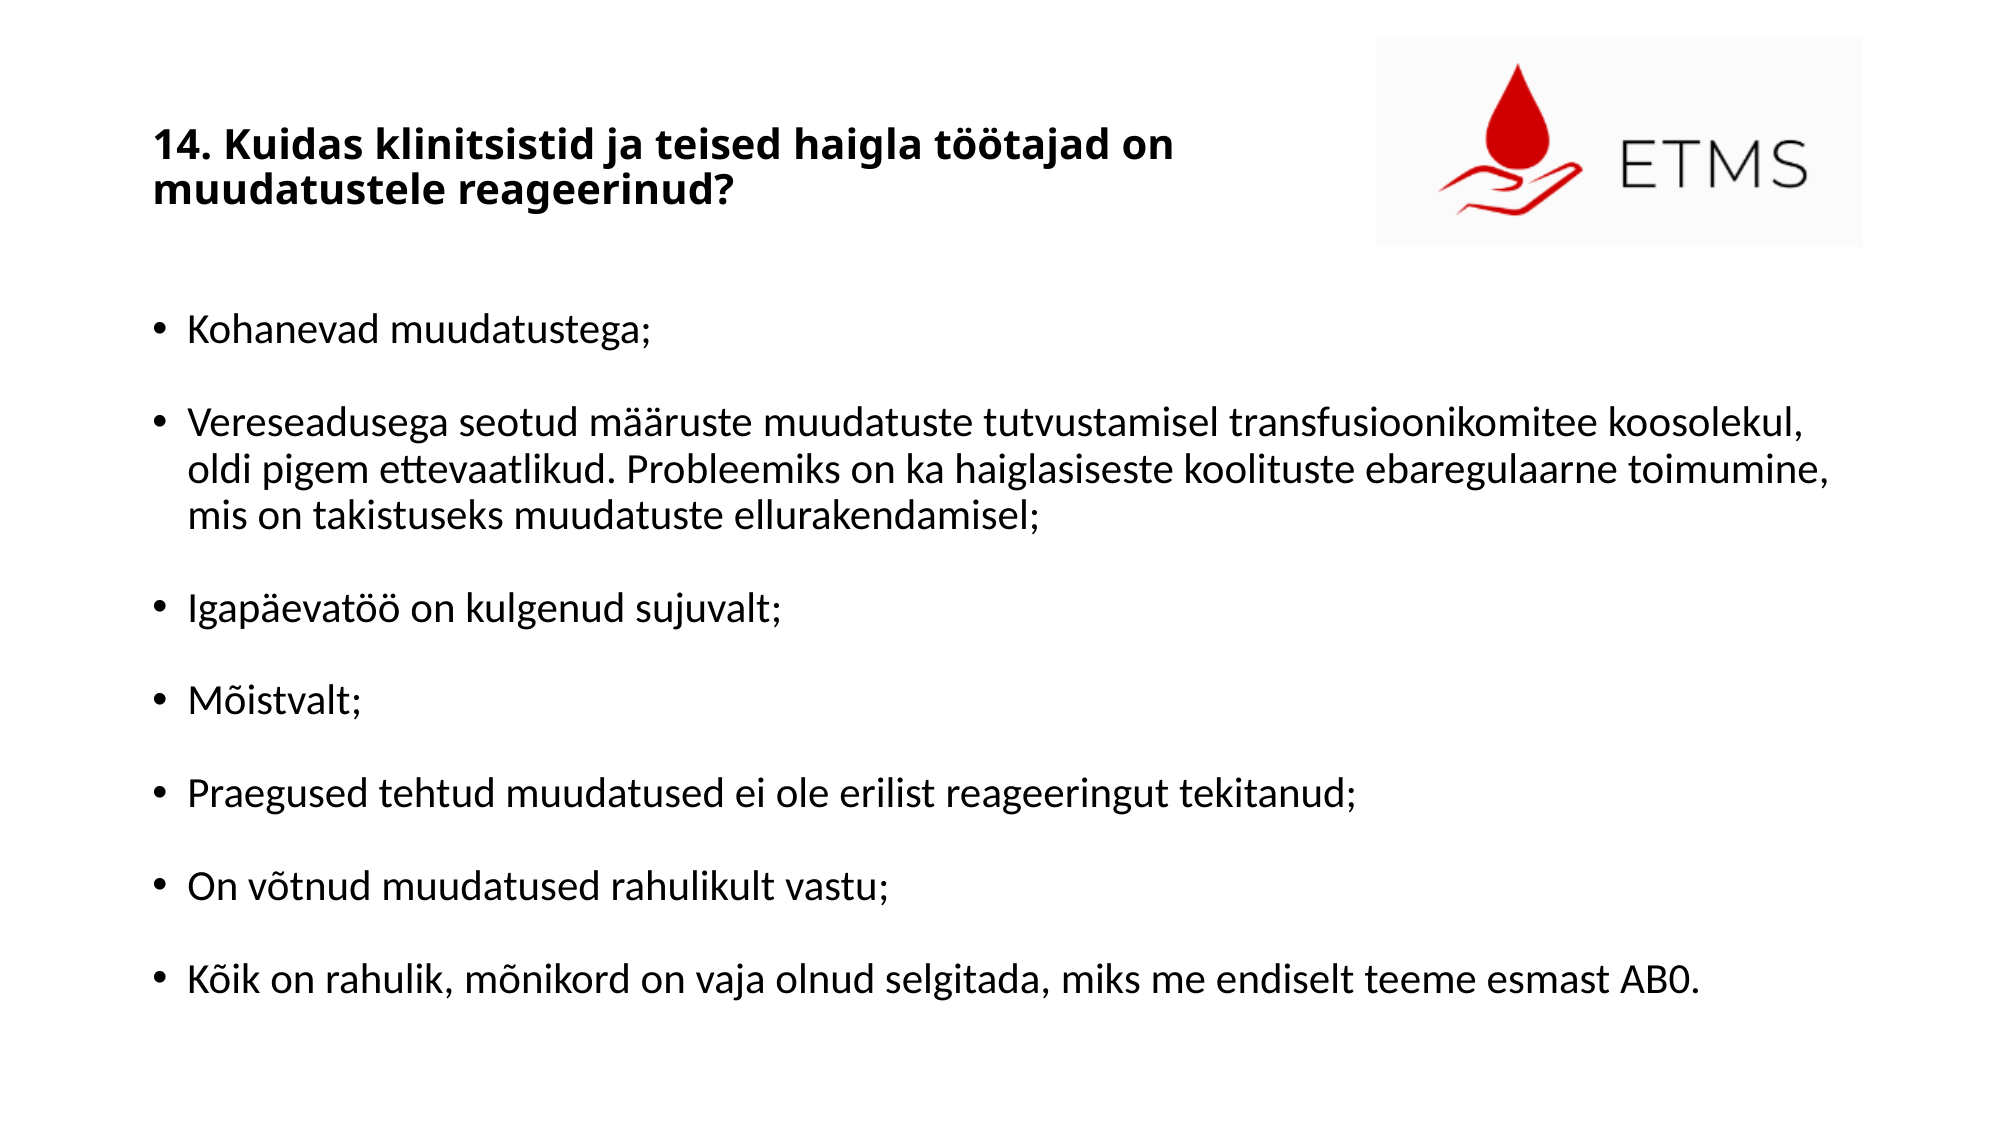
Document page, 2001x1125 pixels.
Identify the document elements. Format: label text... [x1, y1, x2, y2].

title 14. Kuidas klinitsistid ja teised haigla töötajad on muudatustele reageerinud? [137, 59, 1863, 278]
picture [1376, 37, 1863, 248]
list Kohanevad muudatustega; Vereseadusega seotud määruste muudatuste tutvustamisel transfusioonikomitee koosolekul, oldi pigem ettevaatlikud. Probleemiks on ka haiglasiseste koolituste ebaregulaarne toimumine, mis on takistuseks muudatuste ellurakendamisel; Igapäevatöö on kulgenud sujuvalt; Mõistvalt; Praegused tehtud muudatused ei ole erilist reageeringut tekitanud; On võtnud muudatused rahulikult vastu; Kõik on rahulik, mõnikord on vaja olnud selgitada, miks me endiselt teeme esmast AB0. [137, 299, 1863, 1014]
